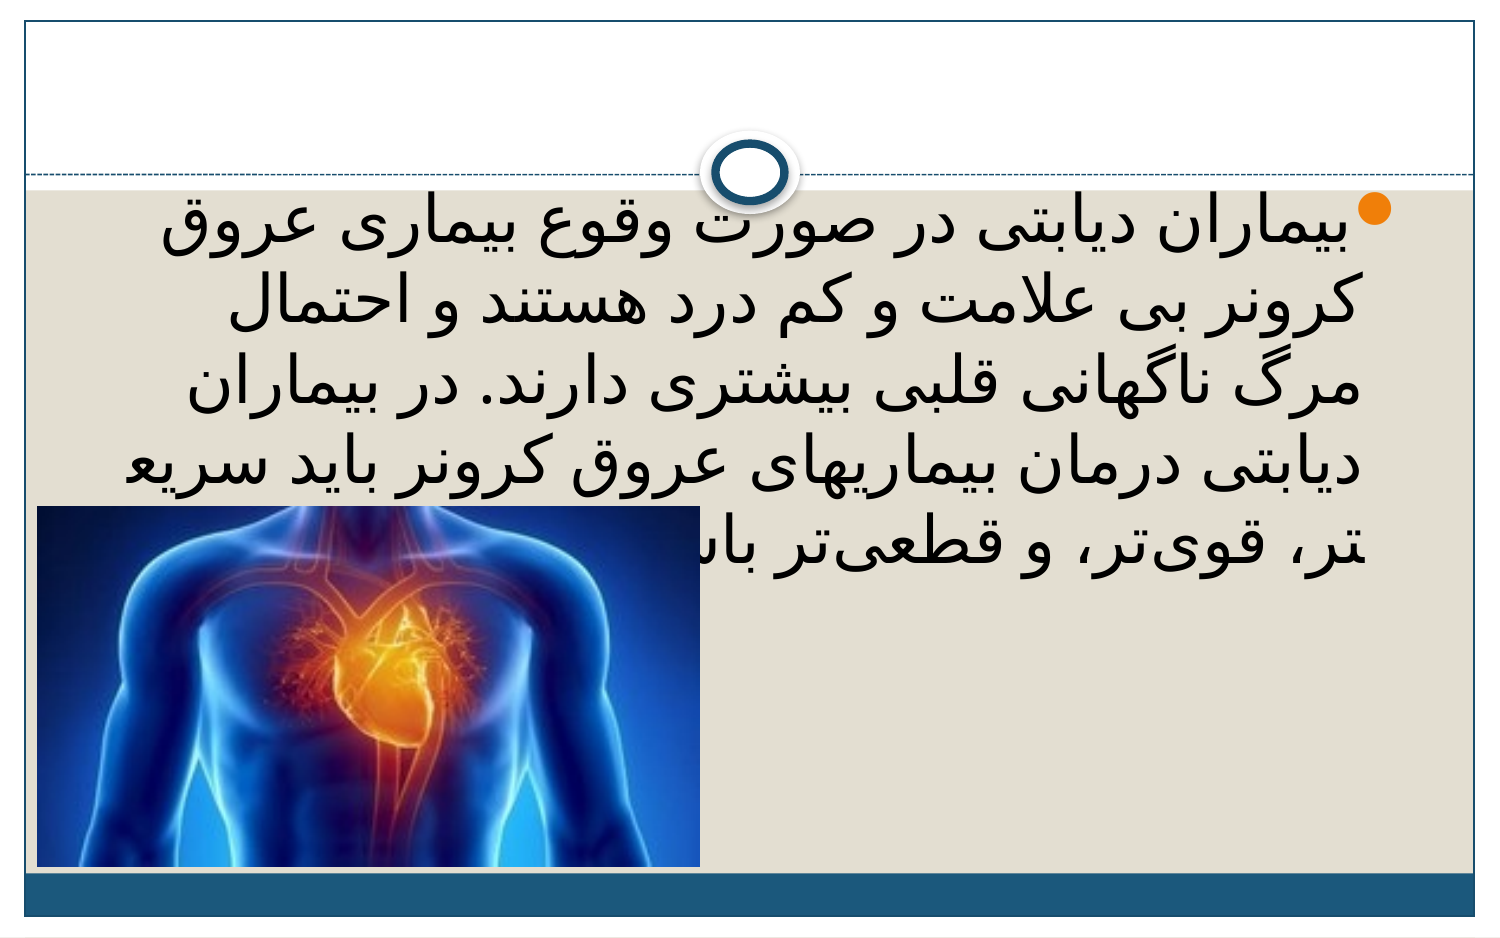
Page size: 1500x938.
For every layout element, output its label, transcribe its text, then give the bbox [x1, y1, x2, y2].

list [37, 506, 701, 867]
list بیماران دیابتی در صورت وقوع بیماری عروق کرونر بی علامت و کم درد هستند و احتمال مرگ ناگهانی قلبی بیشتری دارند. در بیماران دیابتی درمان بیماری­های عروق کرونر باید سریع­تر، قوی‌تر، و قطعی‌تر باشد. [75, 168, 1425, 838]
